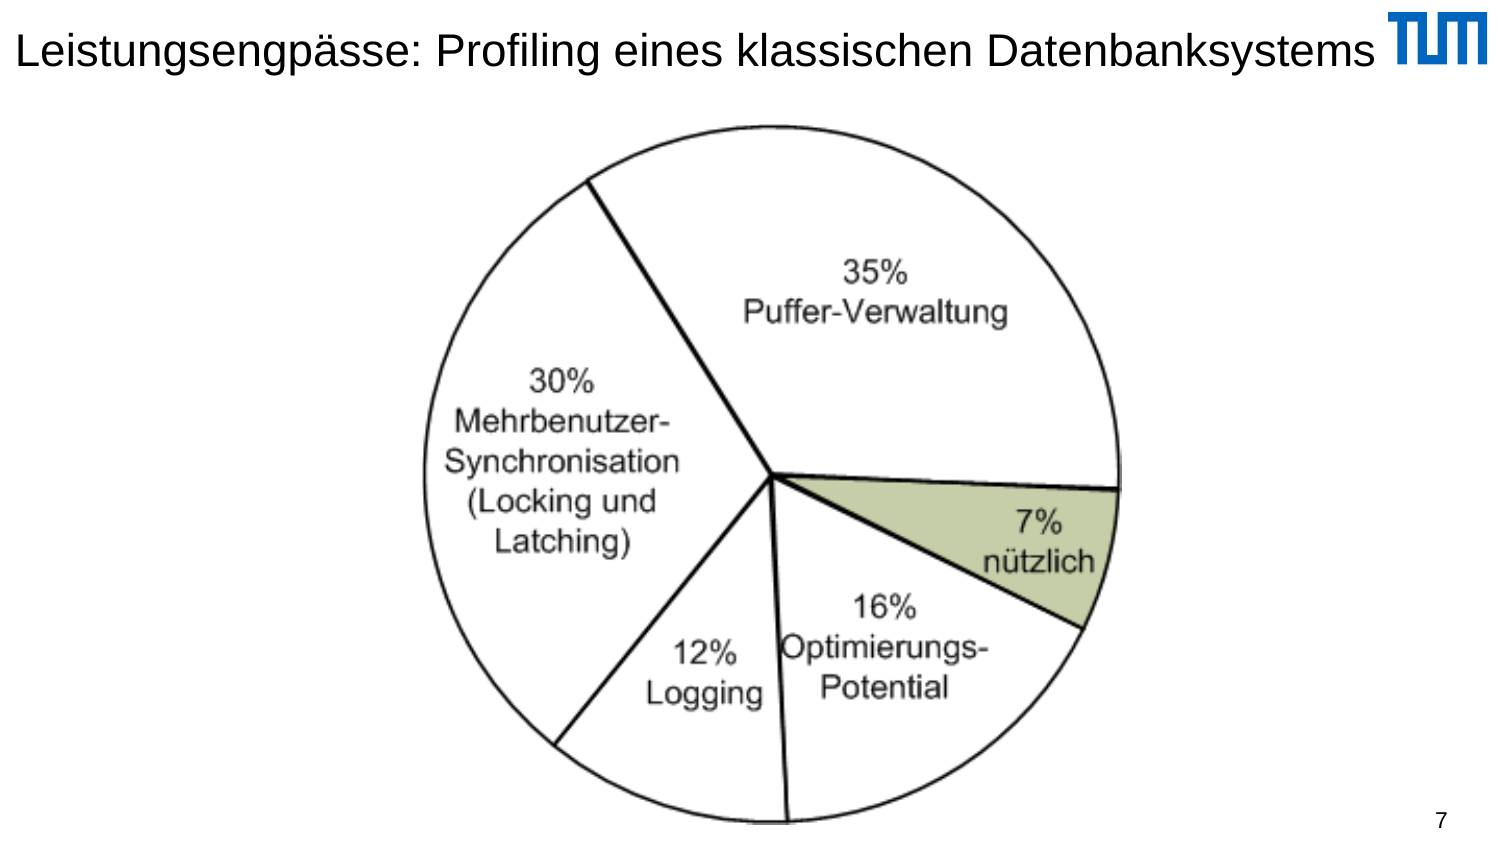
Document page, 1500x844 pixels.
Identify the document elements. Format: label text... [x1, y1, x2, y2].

slide_number 7 [1111, 796, 1448, 842]
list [421, 124, 1123, 825]
title Leistungsengpässe: Profiling eines klassischen Datenbanksystems [0, 0, 1500, 141]
